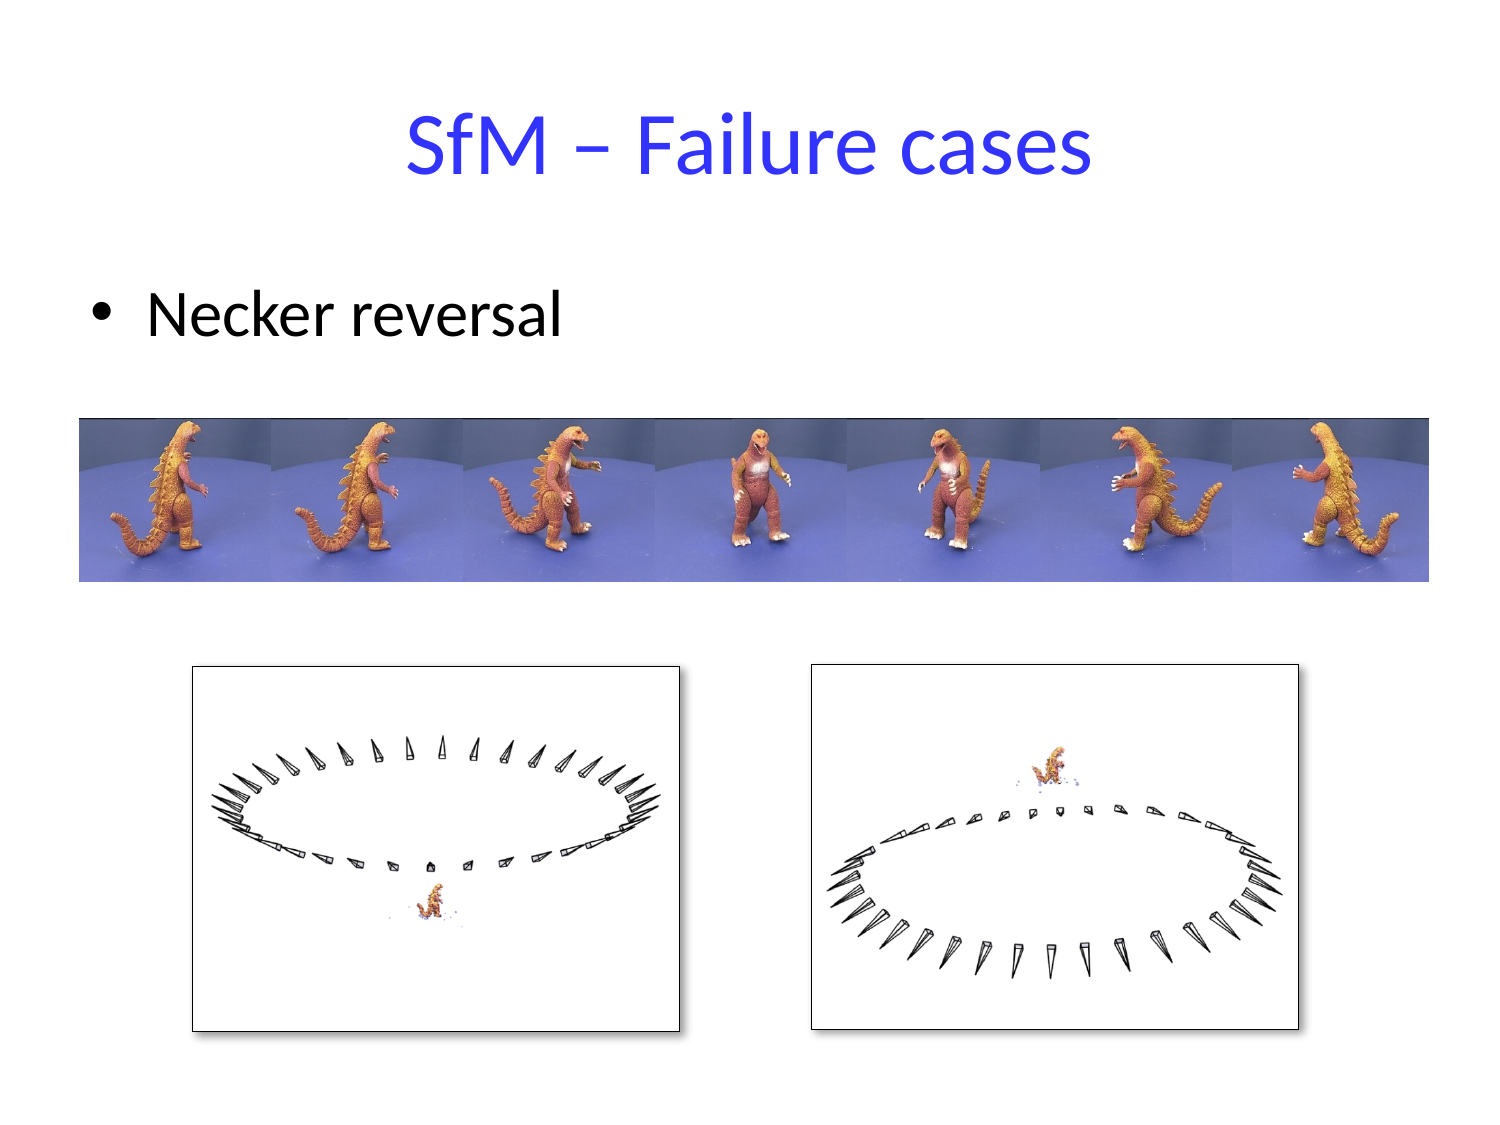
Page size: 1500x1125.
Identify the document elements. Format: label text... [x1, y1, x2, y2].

text_box SfM – Failure cases [74, 45, 1425, 233]
picture [78, 417, 1429, 582]
picture [811, 663, 1300, 1030]
picture [192, 665, 681, 1032]
text_box Necker reversal [74, 262, 1425, 364]
